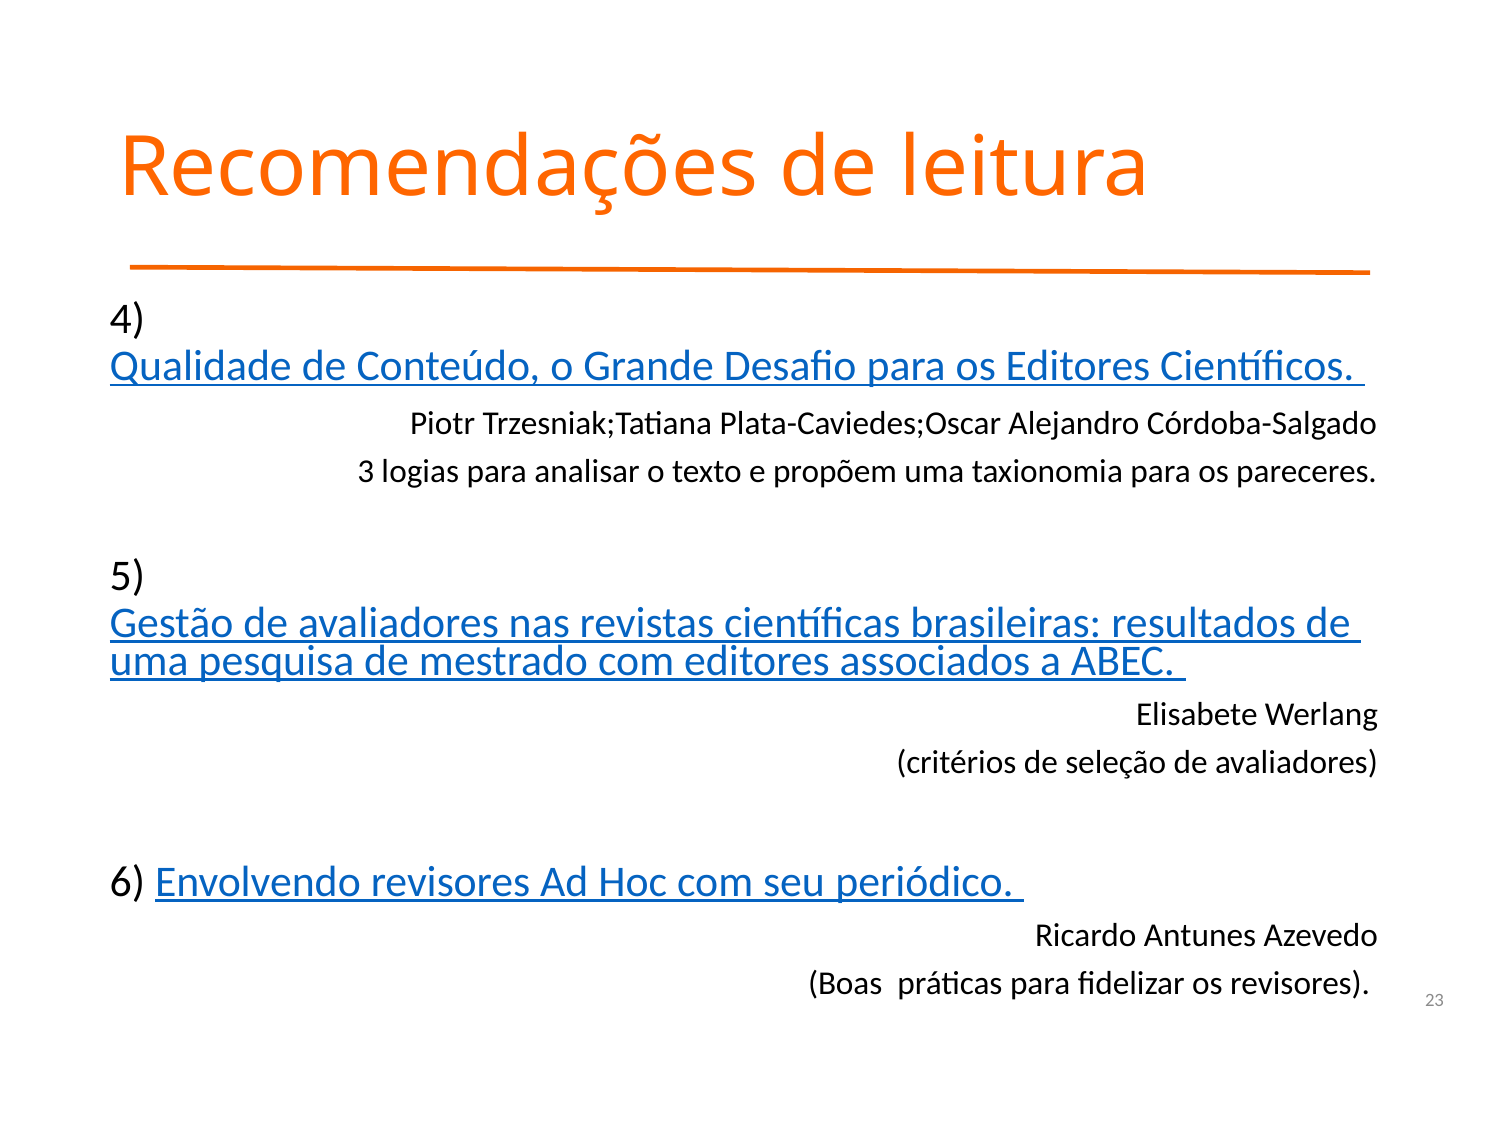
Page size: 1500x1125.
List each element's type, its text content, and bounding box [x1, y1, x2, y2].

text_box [129, 267, 1371, 273]
slide_number 23 [1380, 969, 1460, 1029]
title Recomendações de leitura [103, 59, 1397, 278]
list 4) Qualidade de Conteúdo, o Grande Desafio para os Editores Científicos. Piotr Trzesniak;Tatiana Plata-Caviedes;Oscar Alejandro Córdoba-Salgado 3 logias para analisar o texto e propõem uma taxionomia para os pareceres. 5) Gestão de avaliadores nas revistas científicas brasileiras: resultados de uma pesquisa de mestrado com editores associados a ABEC. Elisabete Werlang (critérios de seleção de avaliadores) 6) Envolvendo revisores Ad Hoc com seu periódico. Ricardo Antunes Azevedo (Boas práticas para fidelizar os revisores). [94, 288, 1394, 1089]
